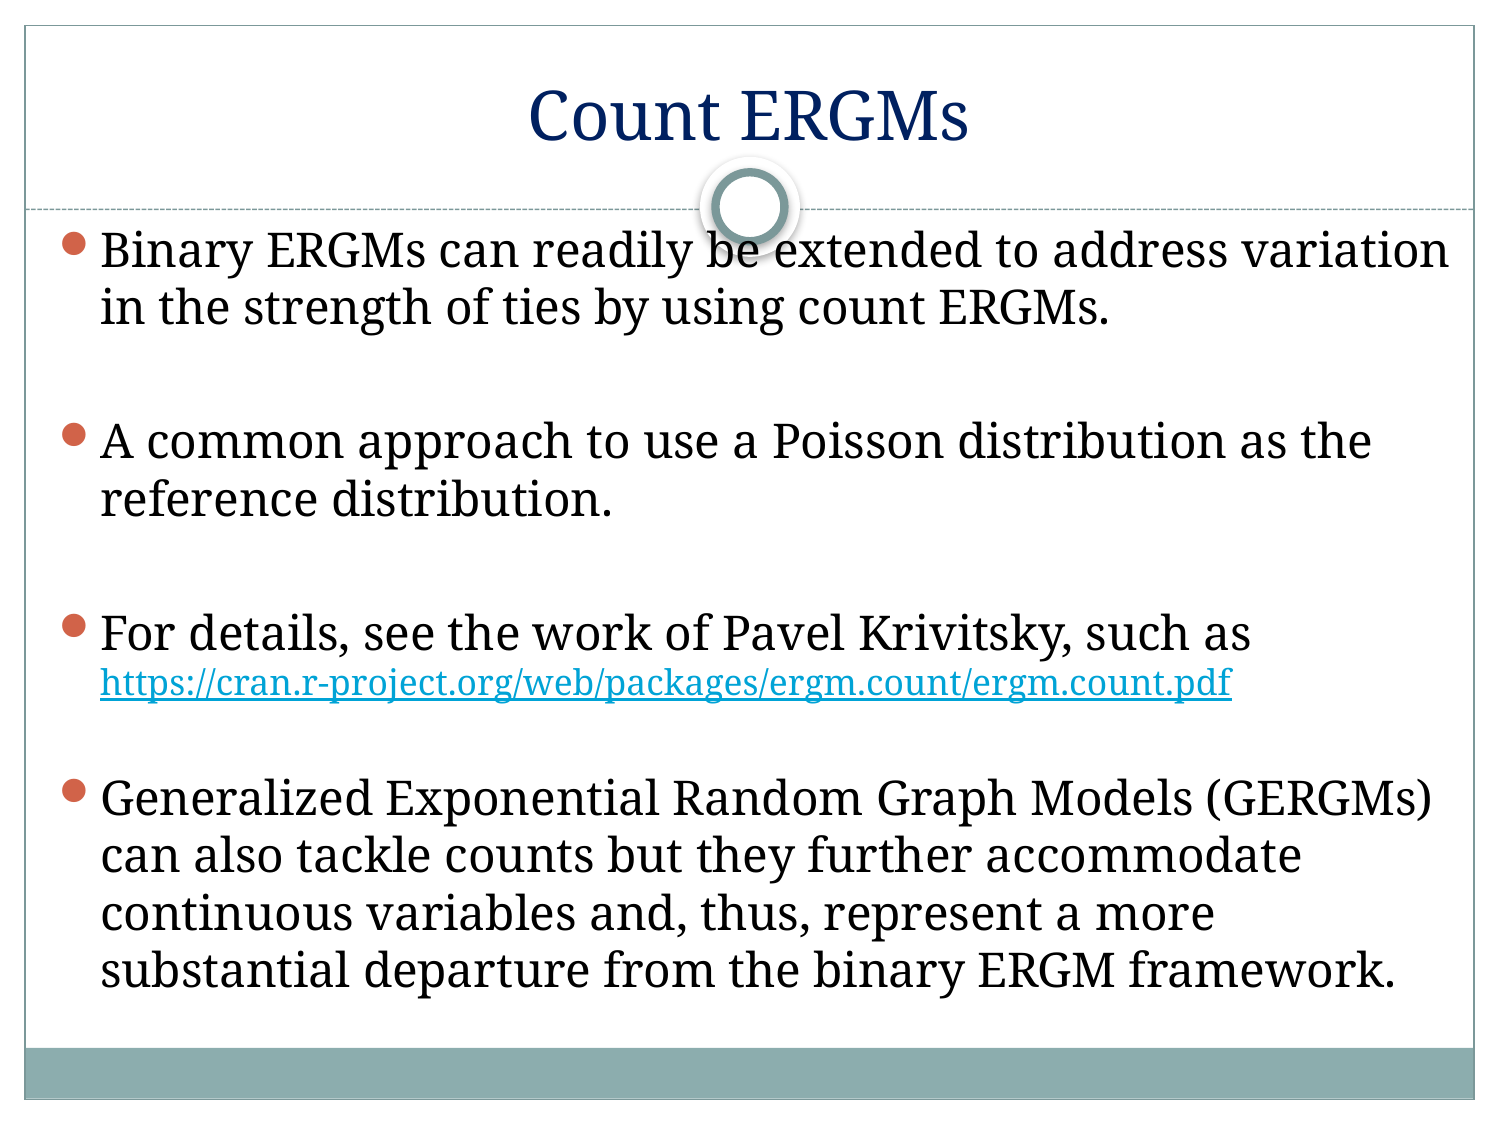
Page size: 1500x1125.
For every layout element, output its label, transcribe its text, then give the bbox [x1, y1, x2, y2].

title Count ERGMs [49, 37, 1450, 162]
list Binary ERGMs can readily be extended to address variation in the strength of ties by using count ERGMs. A common approach to use a Poisson distribution as the reference distribution. For details, see the work of Pavel Krivitsky, such as https://cran.r-project.org/web/packages/ergm.count/ergm.count.pdf Generalized Exponential Random Graph Models (GERGMs) can also tackle counts but they further accommodate continuous variables and, thus, represent a more substantial departure from the binary ERGM framework. [44, 212, 1475, 1050]
